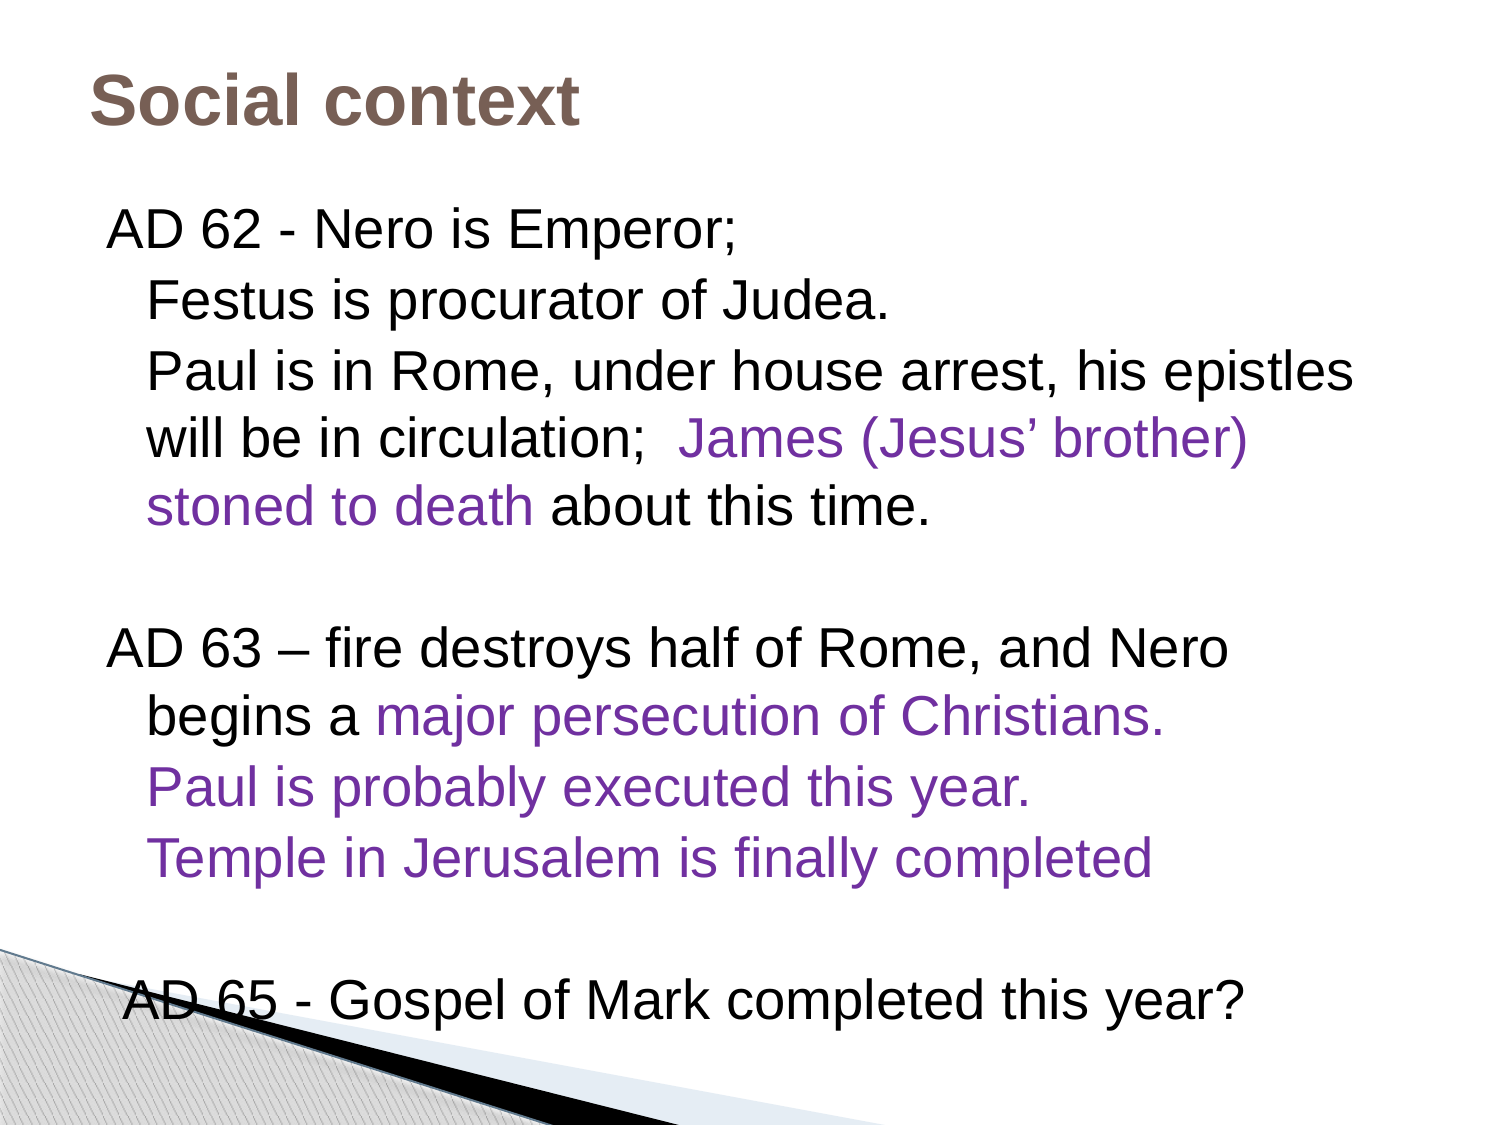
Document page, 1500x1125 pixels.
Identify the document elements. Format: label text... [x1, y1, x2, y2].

list AD 62 - Nero is Emperor; Festus is procurator of Judea. Paul is in Rome, under house arrest, his epistles will be in circulation; James (Jesus’ brother) stoned to death about this time. AD 63 – fire destroys half of Rome, and Nero begins a major persecution of Christians. Paul is probably executed this year. Temple in Jerusalem is finally completed AD 65 - Gospel of Mark completed this year? [75, 220, 1425, 1125]
title Social context [75, 45, 1425, 220]
